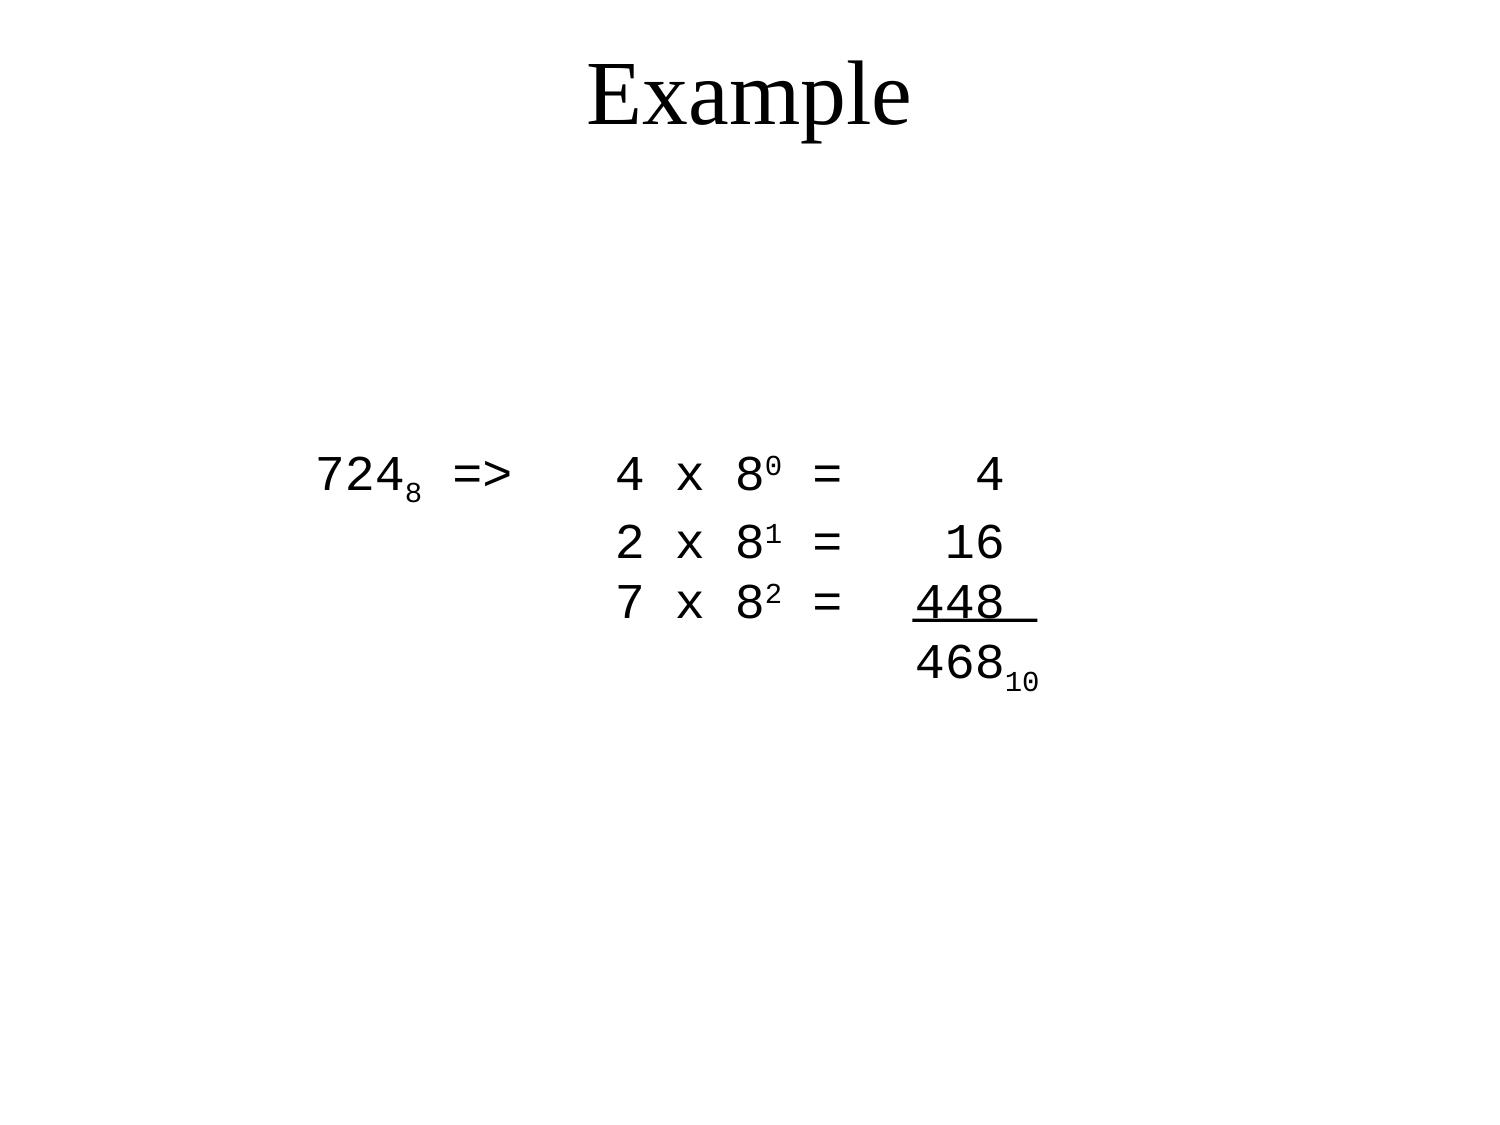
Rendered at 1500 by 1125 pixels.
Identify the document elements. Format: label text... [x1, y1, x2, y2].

title Example [112, 24, 1388, 150]
text_box 7248 => 4 x 80 = 4 2 x 81 = 16 7 x 82 = 448 46810 [300, 432, 1388, 704]
